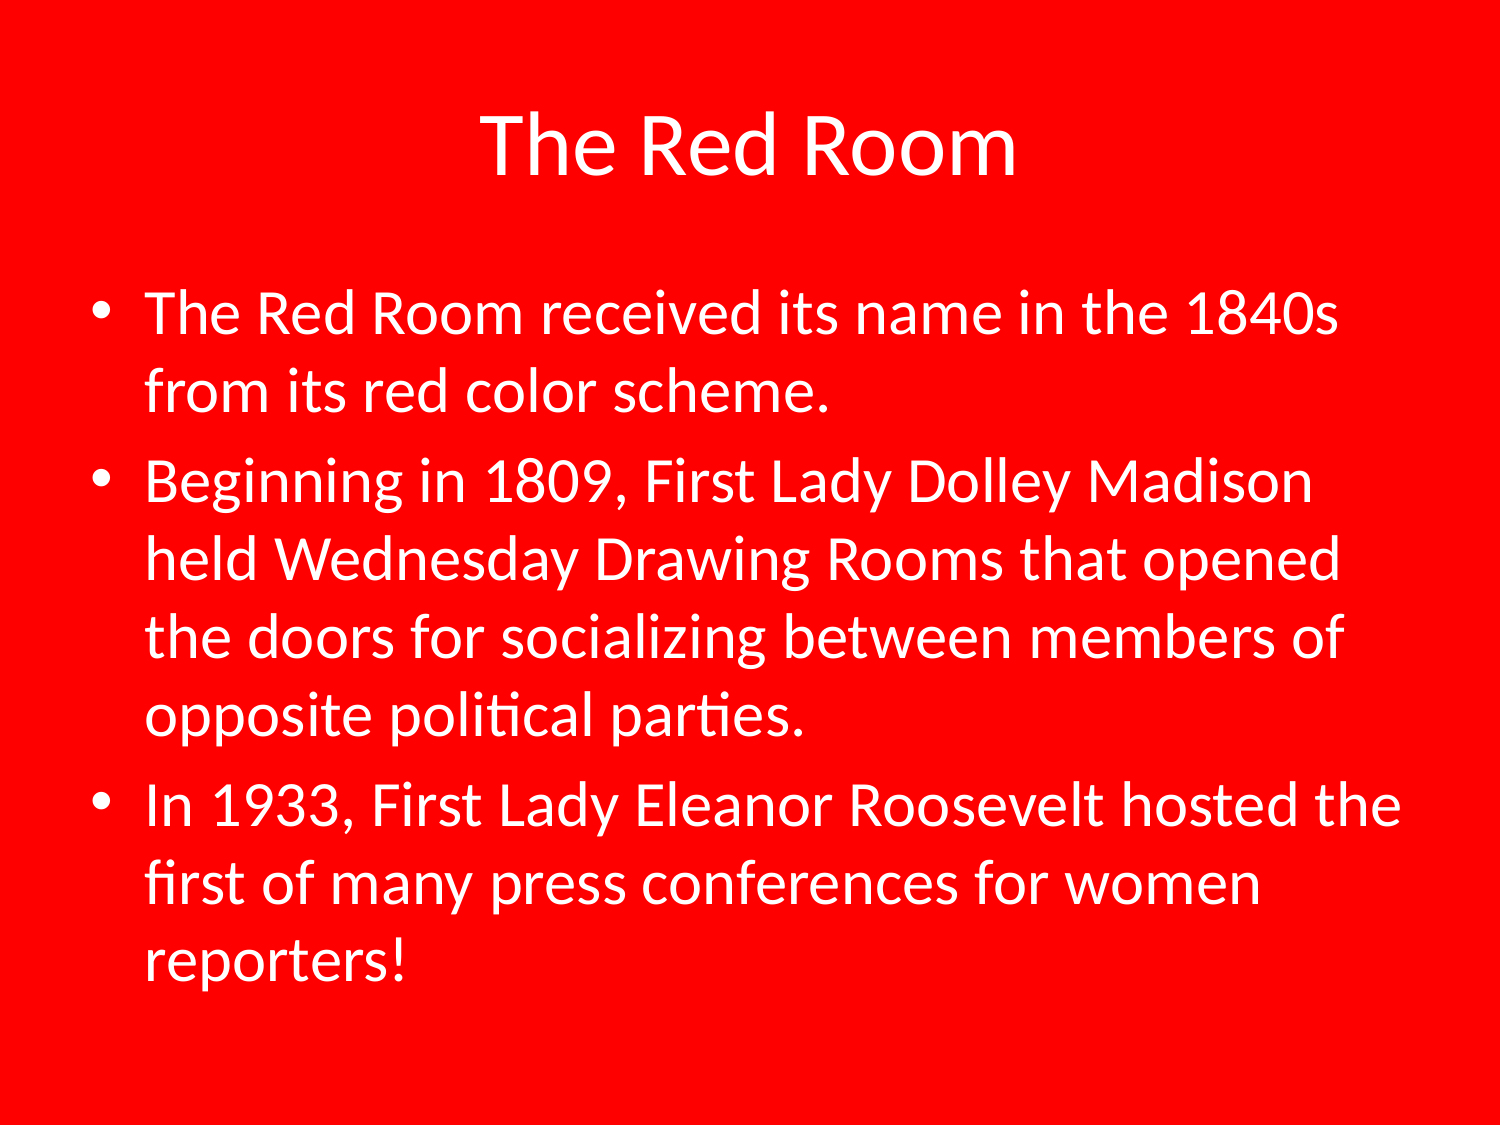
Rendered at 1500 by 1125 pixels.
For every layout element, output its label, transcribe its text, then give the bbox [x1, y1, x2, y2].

list The Red Room received its name in the 1840s from its red color scheme. Beginning in 1809, First Lady Dolley Madison held Wednesday Drawing Rooms that opened the doors for socializing between members of opposite political parties. In 1933, First Lady Eleanor Roosevelt hosted the first of many press conferences for women reporters! [75, 262, 1425, 1005]
title The Red Room [75, 45, 1425, 233]
